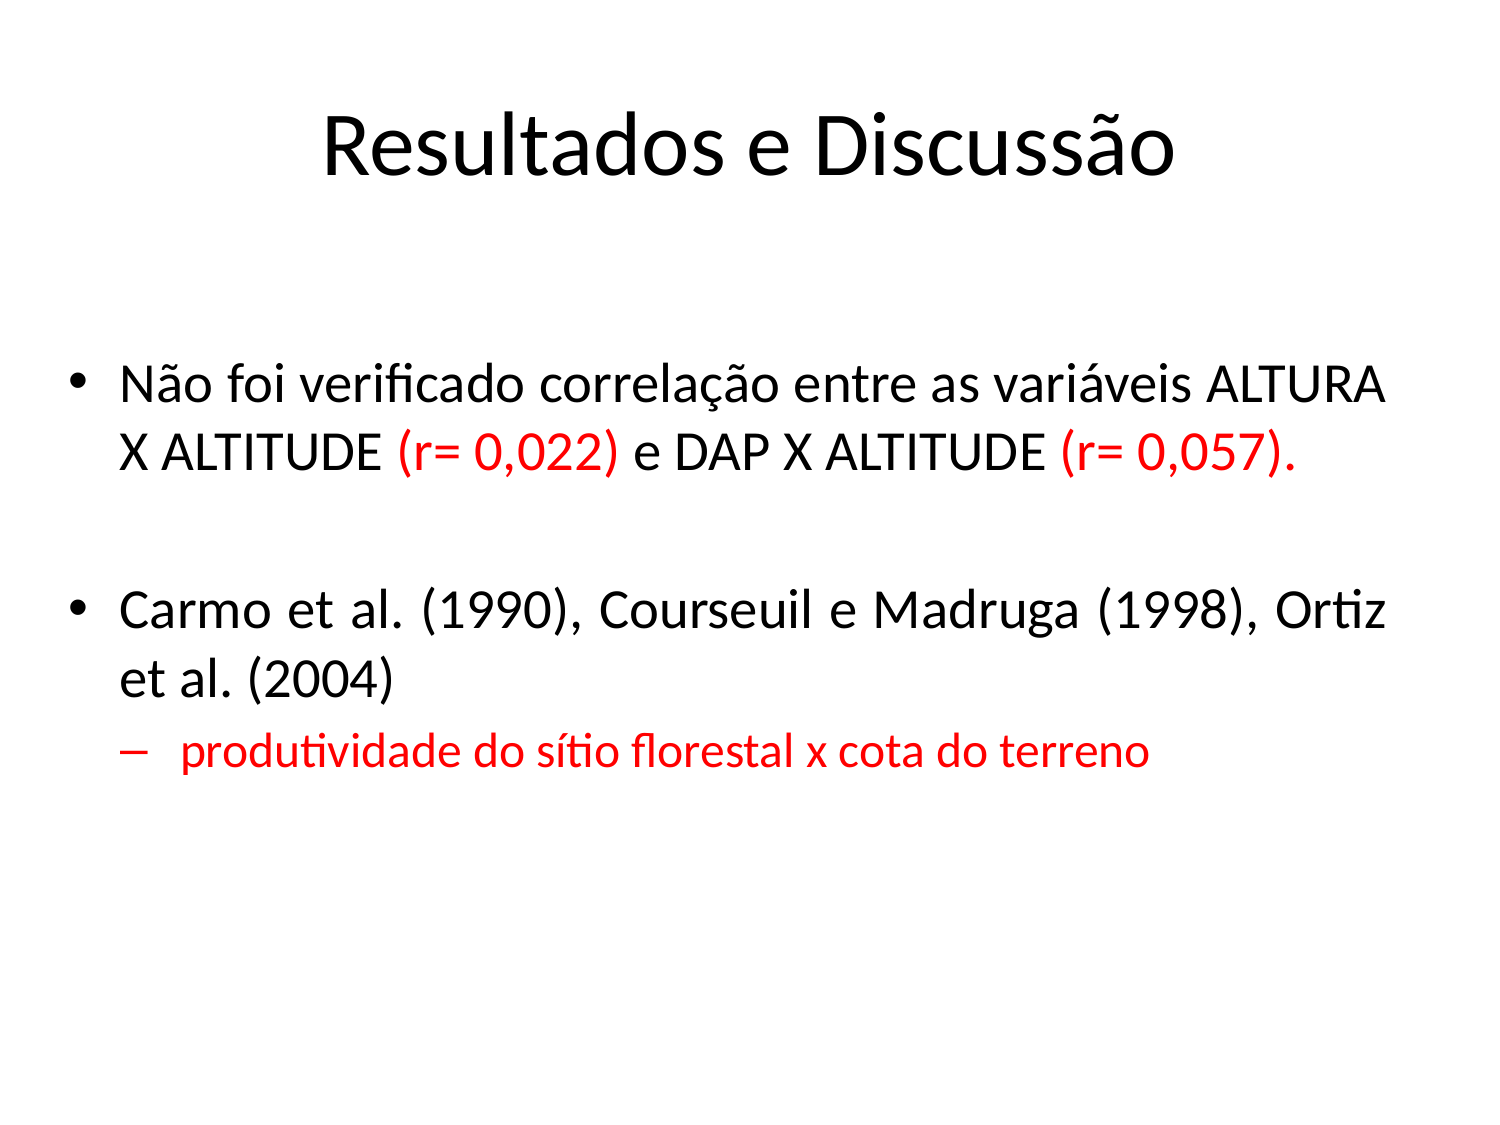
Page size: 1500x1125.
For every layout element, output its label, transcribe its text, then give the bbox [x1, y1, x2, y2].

list Não foi verificado correlação entre as variáveis ALTURA X ALTITUDE (r= 0,022) e DAP X ALTITUDE (r= 0,057). Carmo et al. (1990), Courseuil e Madruga (1998), Ortiz et al. (2004) produtividade do sítio florestal x cota do terreno [53, 338, 1404, 846]
title Resultados e Discussão [75, 45, 1425, 233]
